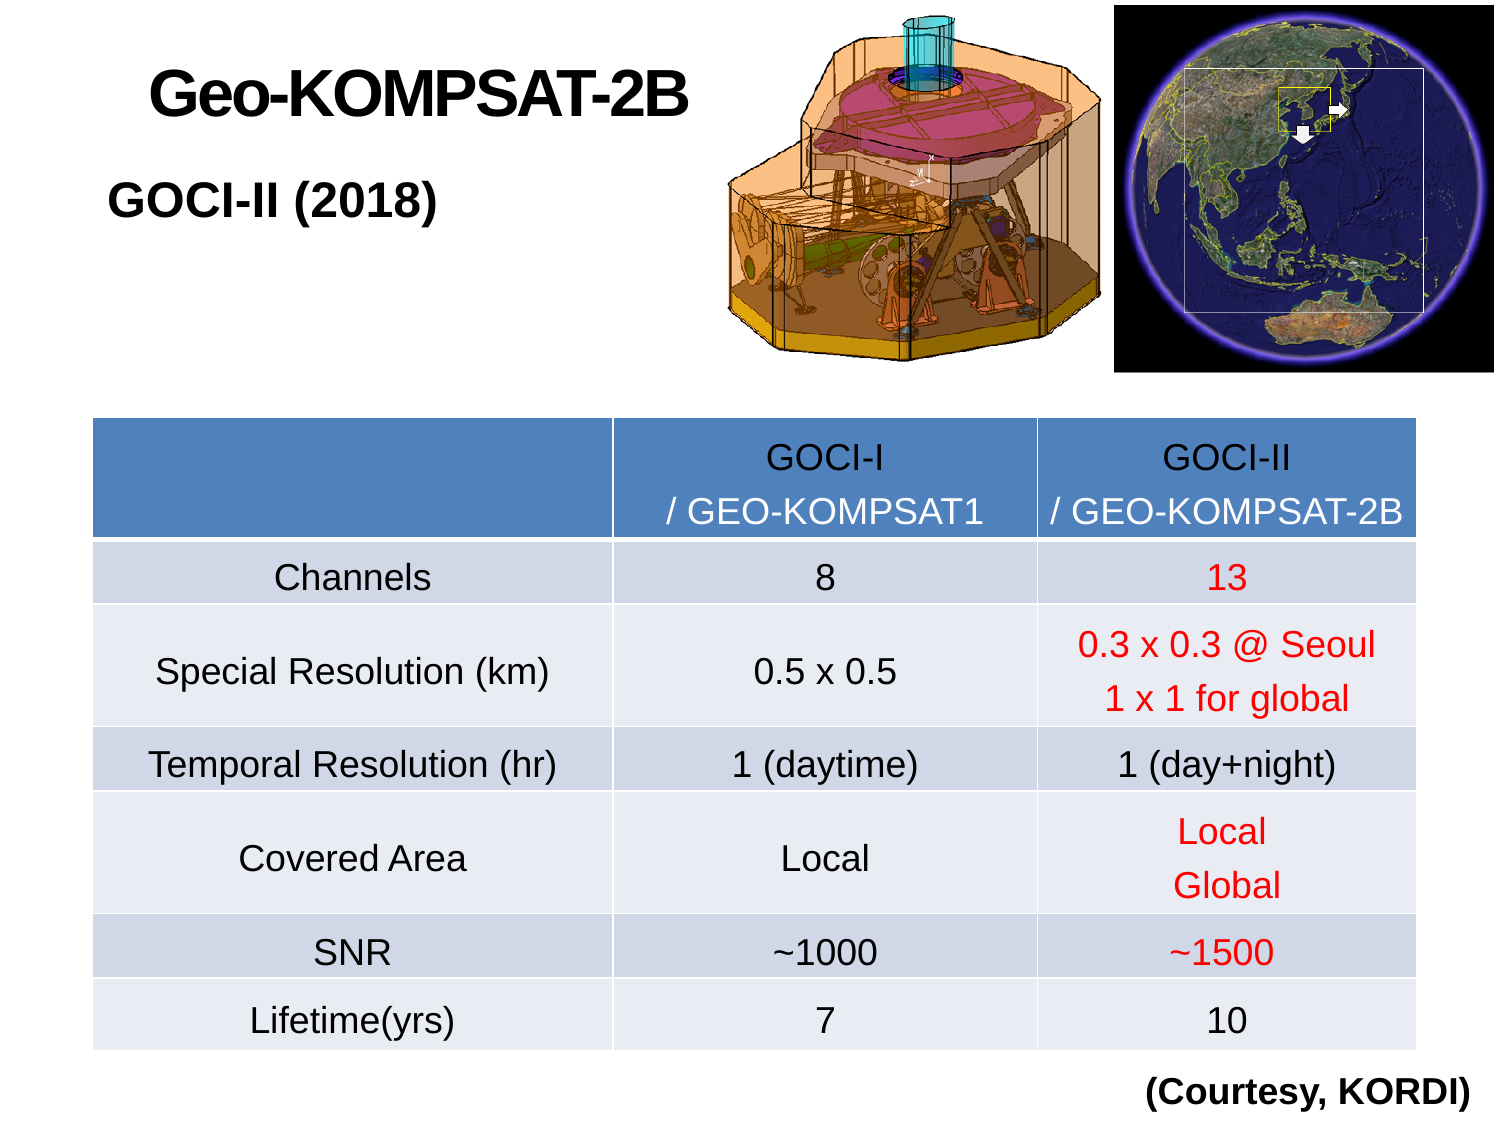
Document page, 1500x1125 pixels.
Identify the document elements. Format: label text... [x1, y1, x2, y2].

table_cell Local [614, 792, 1037, 913]
title GOCI-II (2018) [92, 151, 699, 244]
table_cell Temporal Resolution (hr) [93, 727, 612, 790]
table_cell Channels [93, 542, 612, 603]
table_cell 10 [1038, 979, 1416, 1050]
text_box (Courtesy, KORDI) [1130, 1059, 1487, 1120]
picture [704, 0, 1500, 373]
table_cell ~1500 [1038, 914, 1416, 977]
table_cell Local Global [1038, 792, 1416, 913]
table_cell 1 (daytime) [614, 727, 1037, 790]
table_cell 7 [614, 979, 1037, 1050]
table_cell Lifetime(yrs) [93, 979, 612, 1050]
table_cell 8 [614, 542, 1037, 603]
table_cell SNR [93, 914, 612, 977]
table_header [93, 418, 612, 537]
table_cell 1 (day+night) [1038, 727, 1416, 790]
table_header GOCI-II / GEO-KOMPSAT-2B [1038, 418, 1416, 537]
table_cell 0.5 x 0.5 [614, 605, 1037, 726]
table_cell ~1000 [614, 914, 1037, 977]
table_header GOCI-I / GEO-KOMPSAT1 [614, 418, 1037, 537]
table_cell 13 [1038, 542, 1416, 603]
table_cell Covered Area [93, 792, 612, 913]
text_box Geo-KOMPSAT-2B [35, 29, 699, 149]
table_cell Special Resolution (km) [93, 605, 612, 726]
table_cell 0.3 x 0.3 @ Seoul 1 x 1 for global [1038, 605, 1416, 726]
